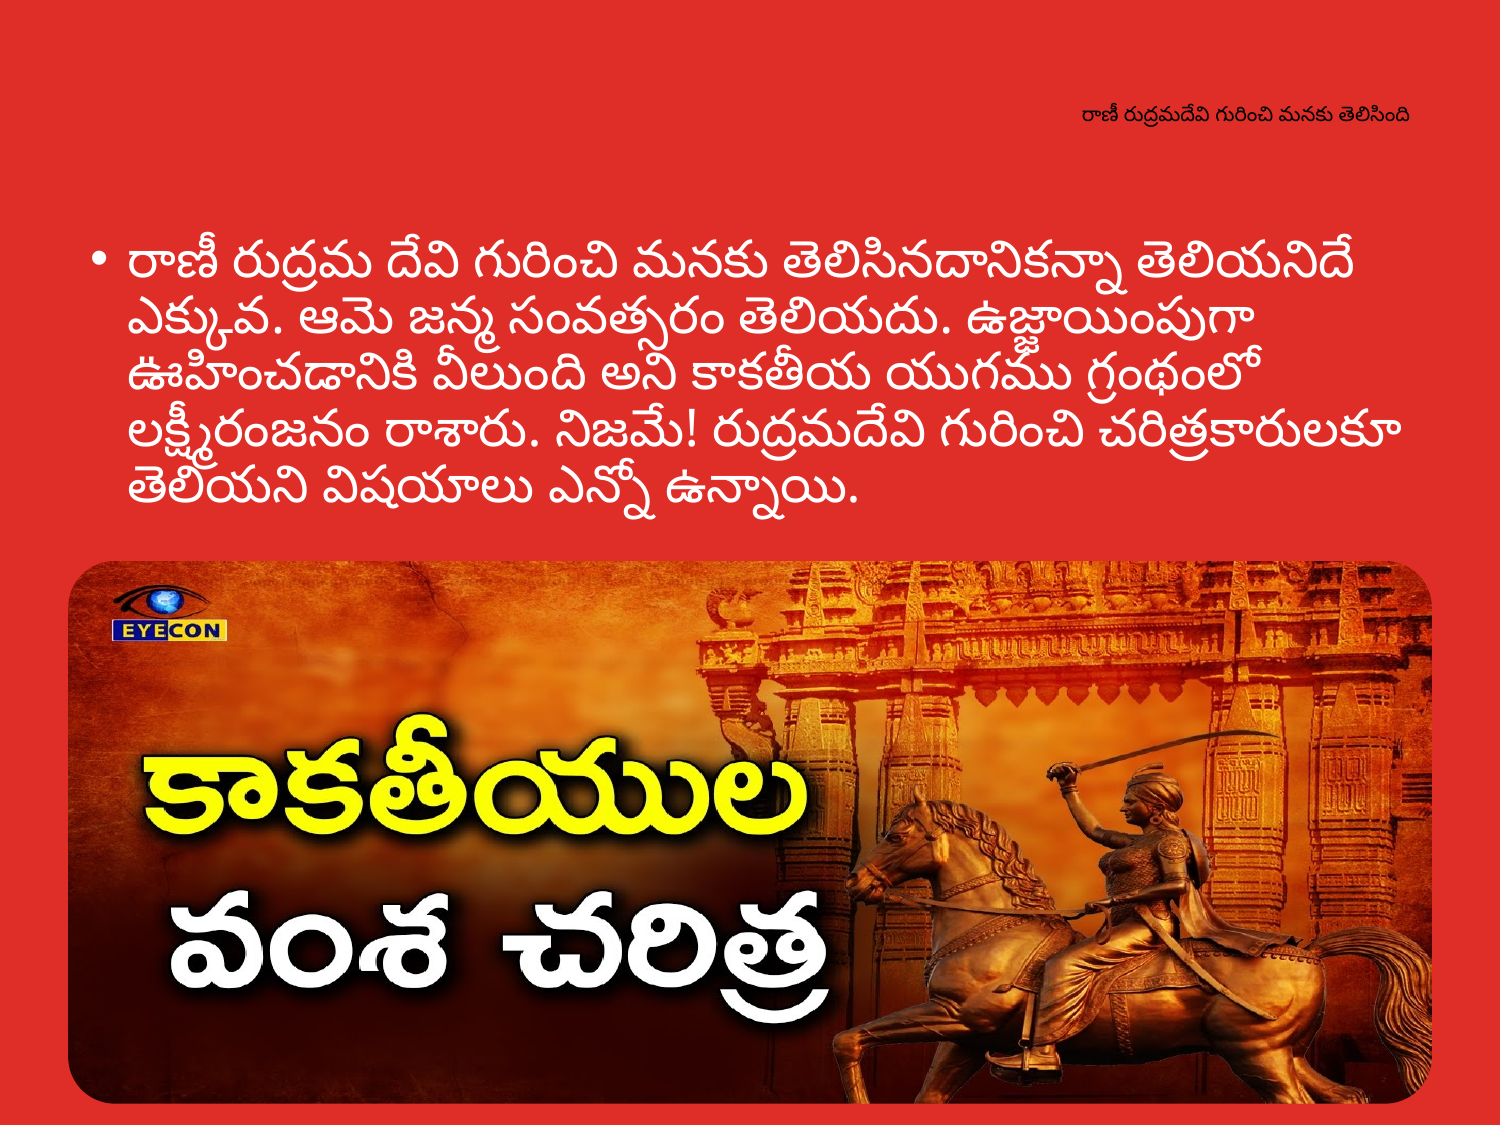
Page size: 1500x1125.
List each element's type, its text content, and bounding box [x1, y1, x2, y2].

title రాణీ రుద్రమదేవి గురించి మనకు తెలిసింది [75, 45, 1425, 188]
list రాణీ రుద్రమ దేవి గురించి మనకు తెలిసినదానికన్నా తెలియనిదే ఎక్కువ. ఆమె జన్మ సంవత్సరం తెలియదు. ఉజ్జాయింపుగా ఊహించడానికి వీలుంది అని కాకతీయ యుగము గ్రంథంలో లక్ష్మీరంజనం రాశారు. నిజమే! రుద్రమదేవి గురించి చరిత్రకారులకూ తెలియని విషయాలు ఎన్నో ఉన్నాయి. [75, 224, 1425, 560]
picture [67, 560, 1433, 1104]
